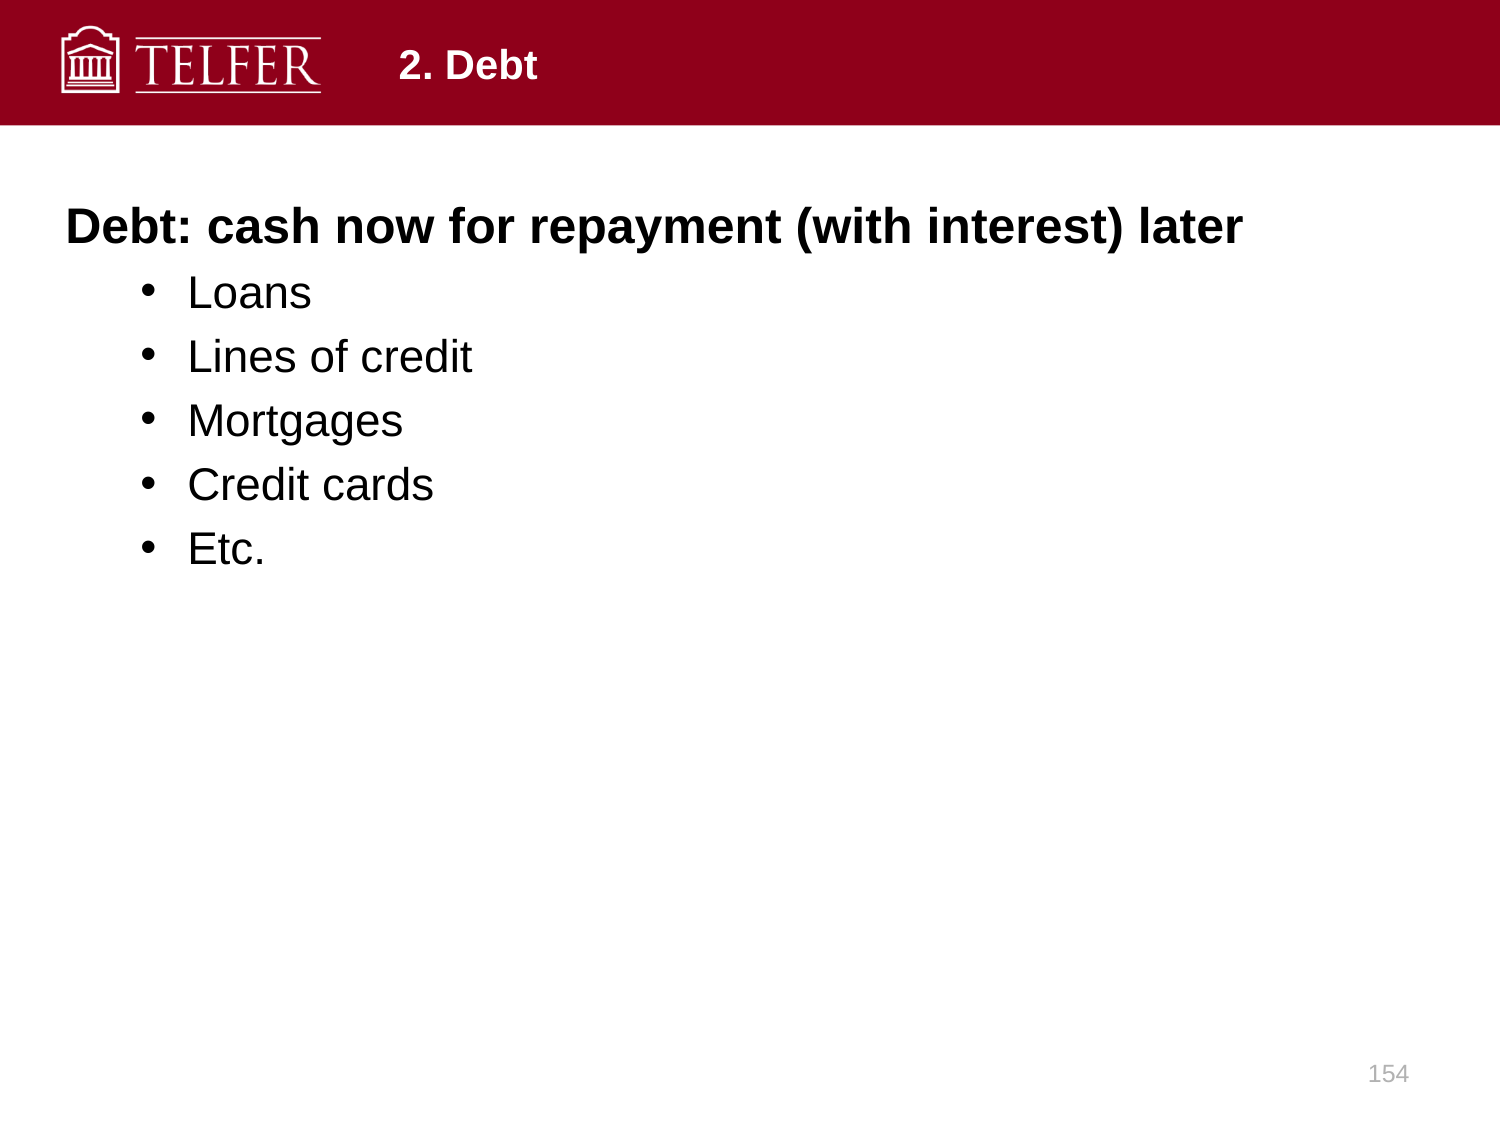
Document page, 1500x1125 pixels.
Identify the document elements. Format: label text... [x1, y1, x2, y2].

slide_number 154 [1074, 1042, 1425, 1103]
title 2. Debt [383, 0, 1500, 126]
list Debt: cash now for repayment (with interest) later Loans Lines of credit Mortgages Credit cards Etc. [50, 185, 1285, 773]
picture [41, 9, 337, 108]
